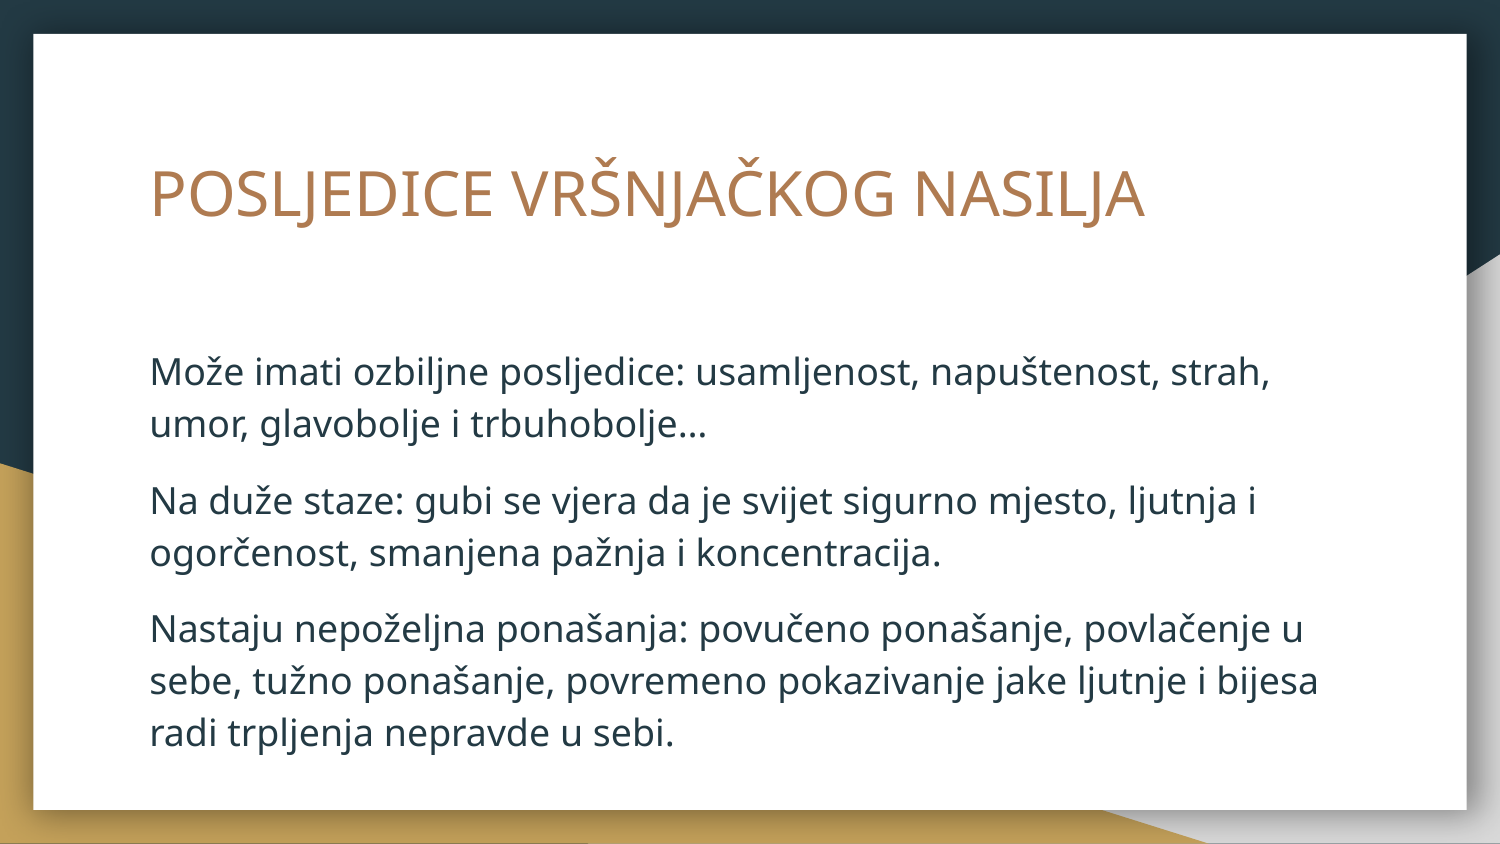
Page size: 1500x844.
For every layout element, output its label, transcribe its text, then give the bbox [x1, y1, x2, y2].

list Može imati ozbiljne posljedice: usamljenost, napuštenost, strah, umor, glavobolje i trbuhobolje… Na duže staze: gubi se vjera da je svijet sigurno mjesto, ljutnja i ogorčenost, smanjena pažnja i koncentracija. Nastaju nepoželjna ponašanja: povučeno ponašanje, povlačenje u sebe, tužno ponašanje, povremeno pokazivanje jake ljutnje i bijesa radi trpljenja nepravde u sebi. [134, 326, 1366, 729]
title POSLJEDICE VRŠNJAČKOG NASILJA [134, 138, 1366, 296]
